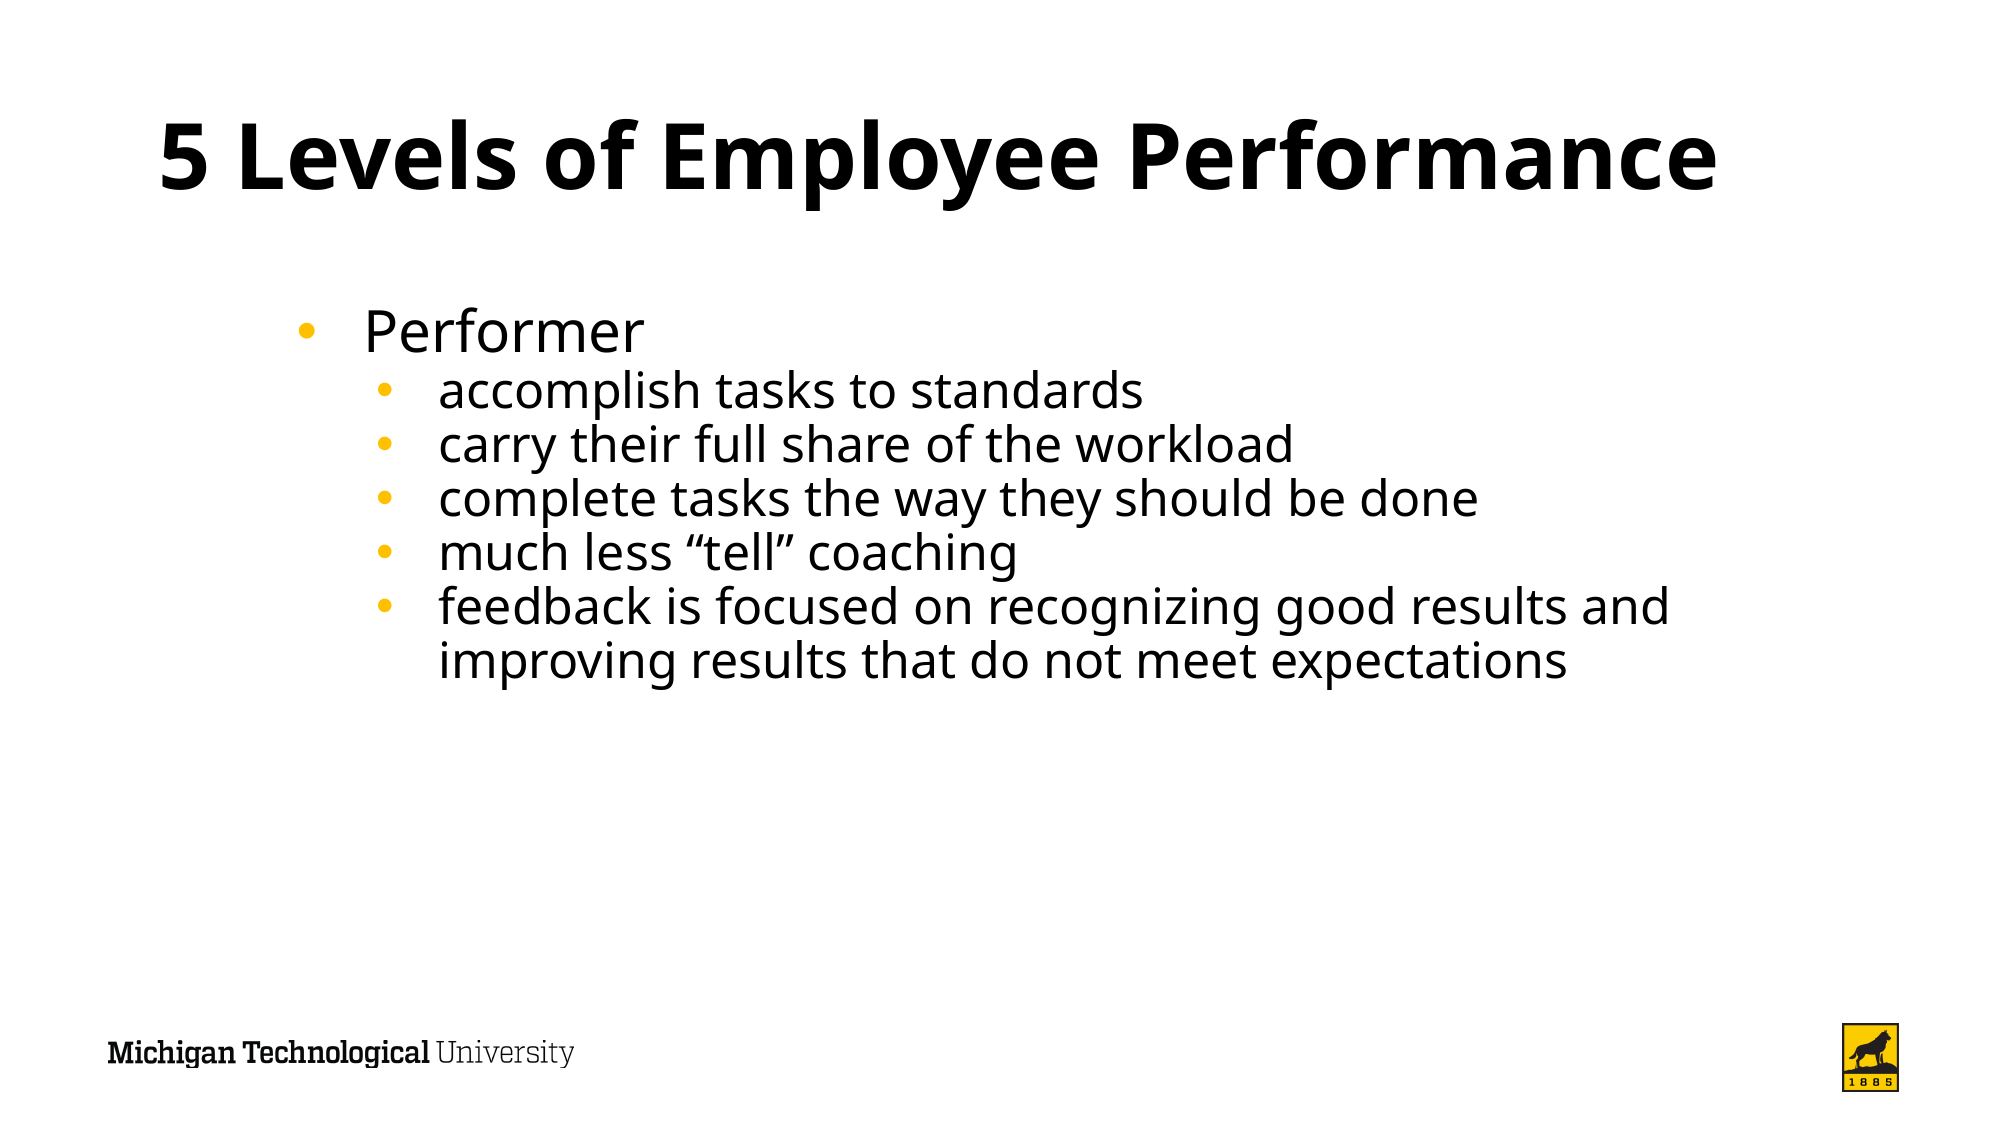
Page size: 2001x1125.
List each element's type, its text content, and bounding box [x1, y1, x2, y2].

title 5 Levels of Employee Performance [143, 100, 1821, 221]
subtitle Performer accomplish tasks to standards carry their full share of the workload complete tasks the way they should be done much less “tell” coaching feedback is focused on recognizing good results and improving results that do not meet expectations [273, 287, 1692, 862]
picture [1842, 1023, 1899, 1092]
picture [108, 1040, 574, 1068]
